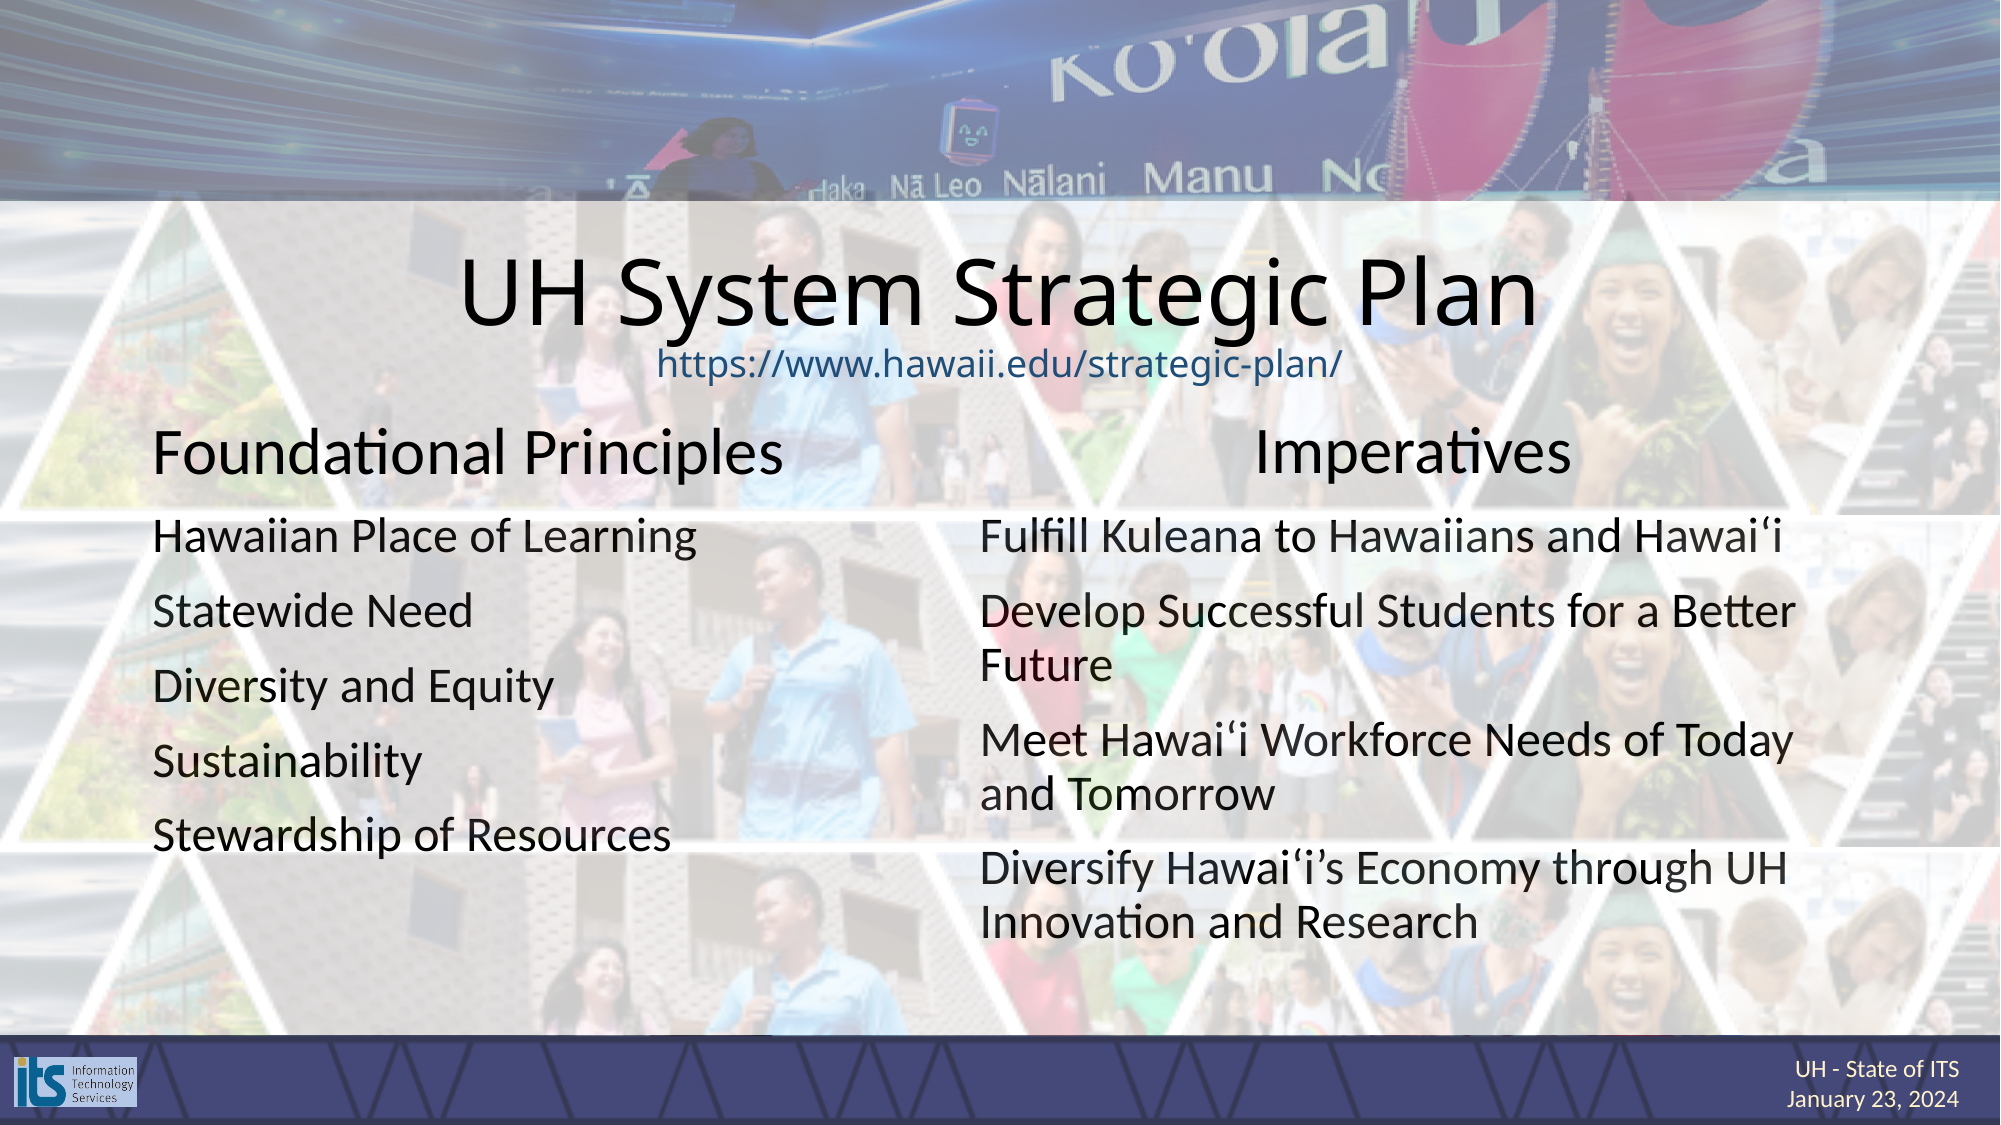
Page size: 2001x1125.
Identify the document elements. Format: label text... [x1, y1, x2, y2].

picture [0, 852, 2000, 1036]
picture [0, 190, 2000, 515]
list Foundational Principles Hawaiian Place of Learning Statewide Need Diversity and Equity Sustainability Stewardship of Resources [137, 515, 816, 521]
picture [13, 1056, 138, 1108]
text_box Imperatives Fulfill Kuleana to Hawaiians and Hawai‘i Develop Successful Students for a Better Future Meet Hawaiʻi Workforce Needs of Today and Tomorrow Diversify Hawaiʻi’s Economy through UH Innovation and Research [964, 515, 1863, 521]
text_box Imperatives Fulfill Kuleana to Hawaiians and Hawai‘i Develop Successful Students for a Better Future Meet Hawaiʻi Workforce Needs of Today and Tomorrow Diversify Hawaiʻi’s Economy through UH Innovation and Research [964, 847, 1863, 852]
picture [0, 521, 2000, 847]
list Foundational Principles Hawaiian Place of Learning Statewide Need Diversity and Equity Sustainability Stewardship of Resources [137, 847, 816, 852]
